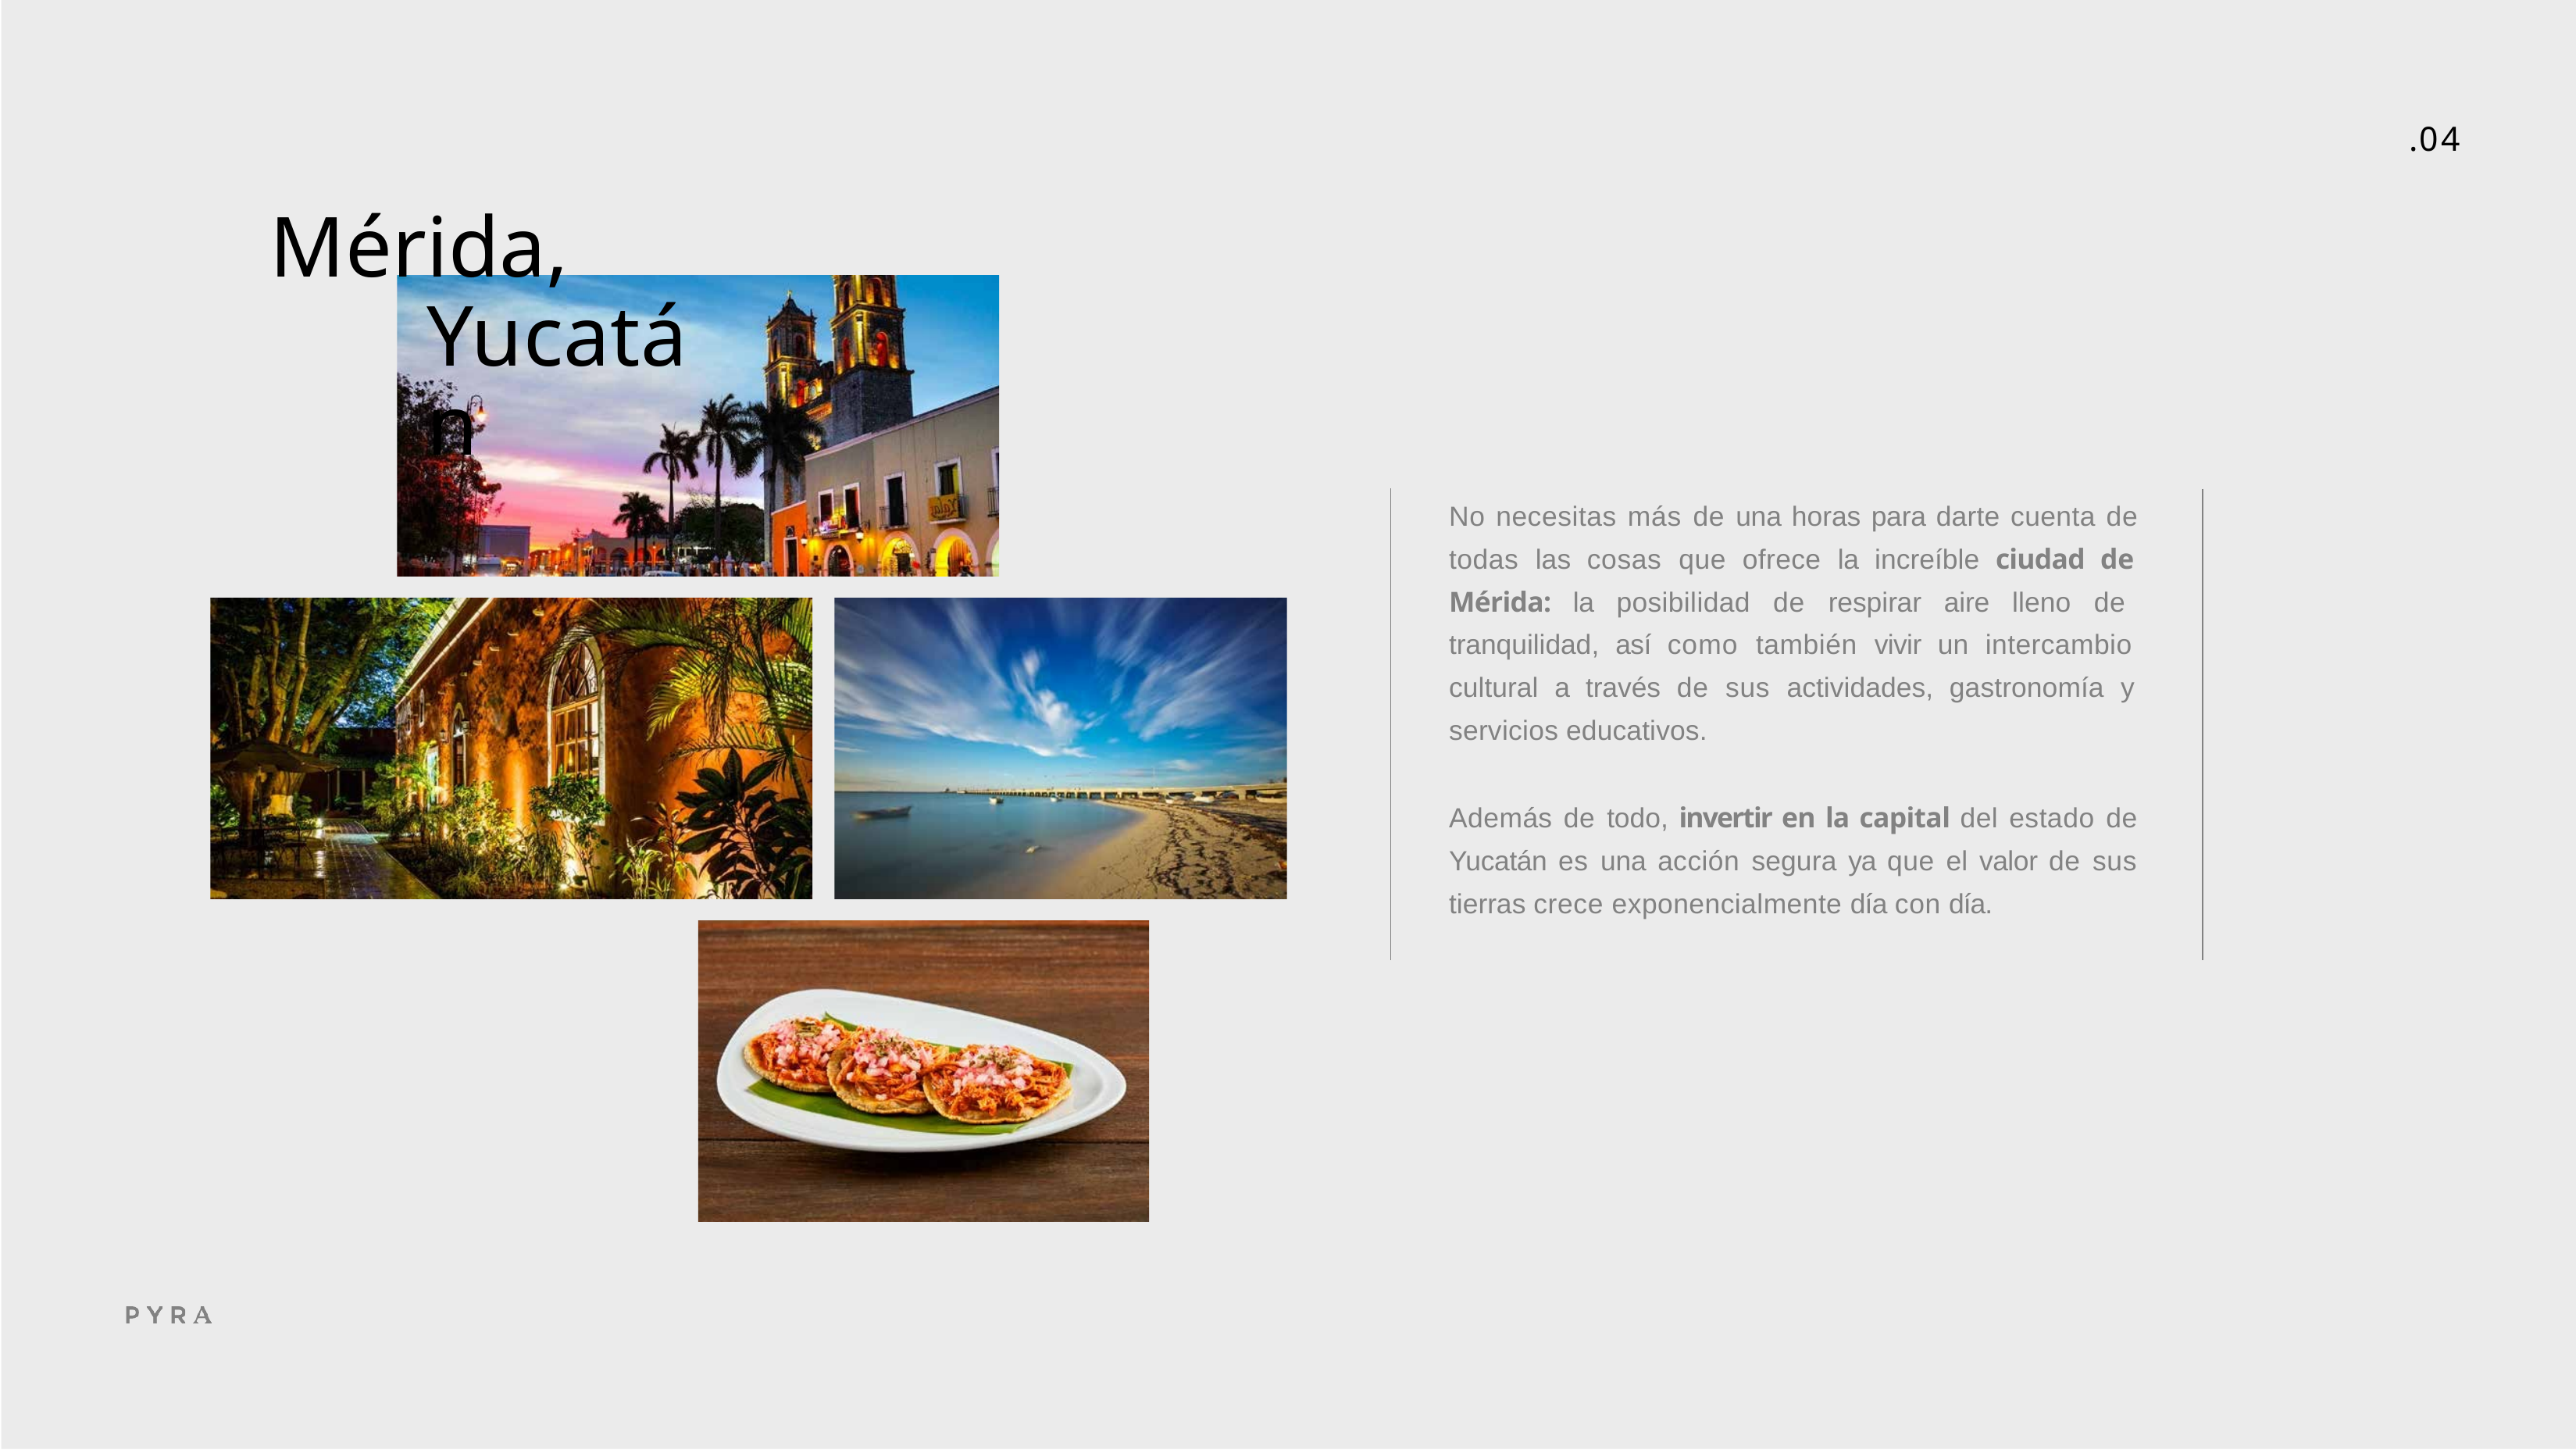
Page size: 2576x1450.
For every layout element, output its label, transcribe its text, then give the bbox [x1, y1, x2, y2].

text_box [146, 1306, 163, 1323]
text_box [1, 0, 2576, 1449]
text_box [834, 598, 1287, 899]
text_box [698, 920, 1150, 1222]
text_box [126, 1306, 139, 1323]
text_box [210, 598, 813, 899]
text_box [192, 1306, 212, 1323]
text_box .04 [2407, 116, 2466, 159]
title Mérida, Yucatán [268, 203, 732, 472]
text_box No necesitas más de una horas para darte cuenta de todas las cosas que ofrece la increíble ciudad de Mérida: la posibilidad de respirar aire lleno de tranquilidad, así como también vivir un intercambio cultural a través de sus actividades, gastronomía y servicios educativos. Además de todo, invertir en la capital del estado de Yucatán es una acción segura ya que el valor de sus tierras crece exponencialmente día con día. [1447, 487, 2150, 920]
text_box [397, 275, 1000, 577]
text_box [171, 1306, 186, 1323]
